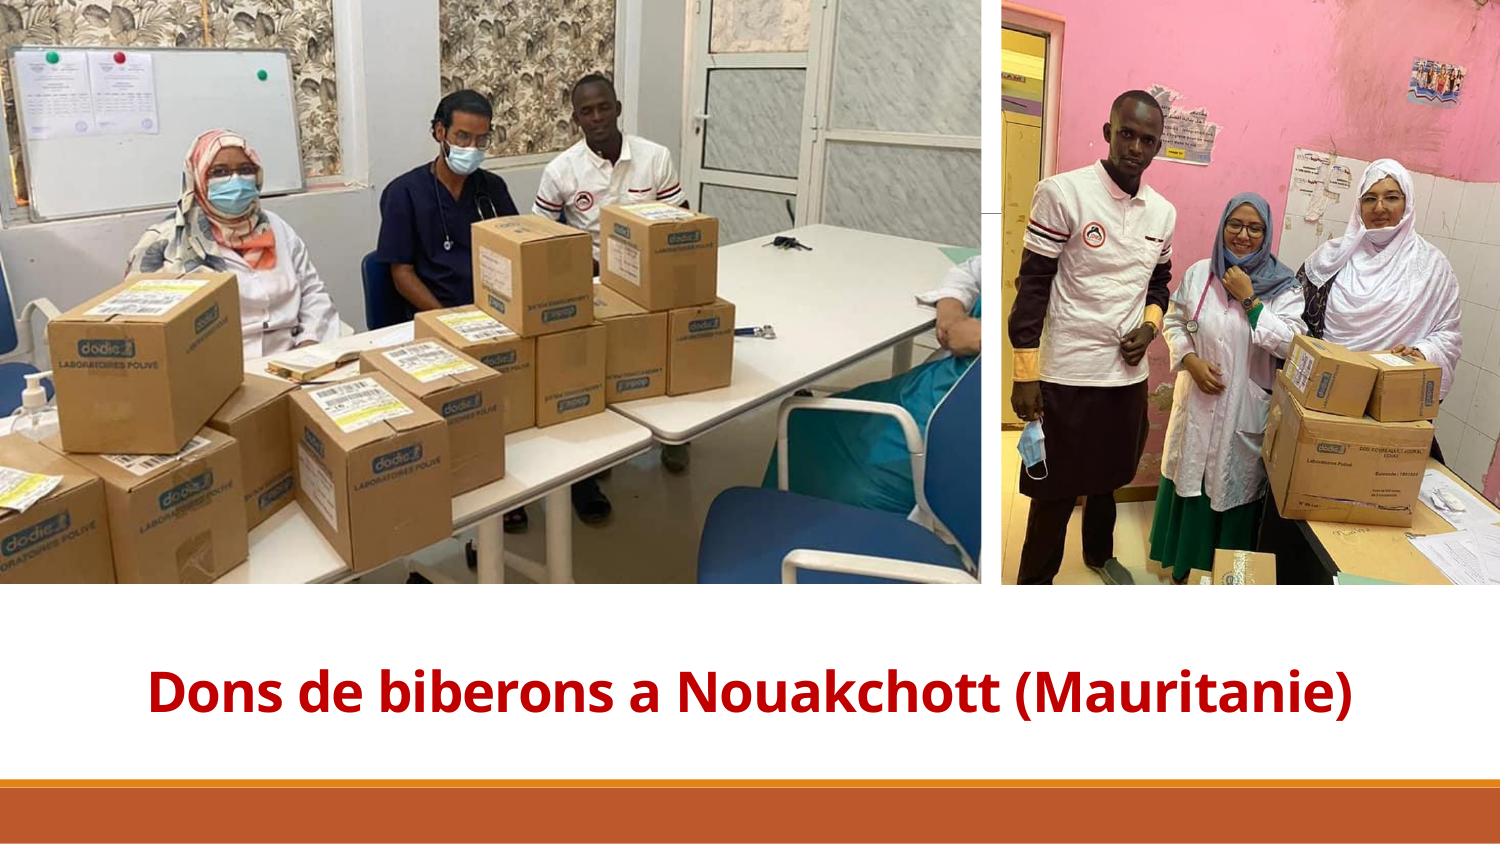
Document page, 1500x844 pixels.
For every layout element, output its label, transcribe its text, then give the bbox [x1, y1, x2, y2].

title Dons de biberons a Nouakchott (Mauritanie) [131, 630, 1369, 732]
picture [1000, 0, 1500, 585]
picture [0, 0, 982, 585]
